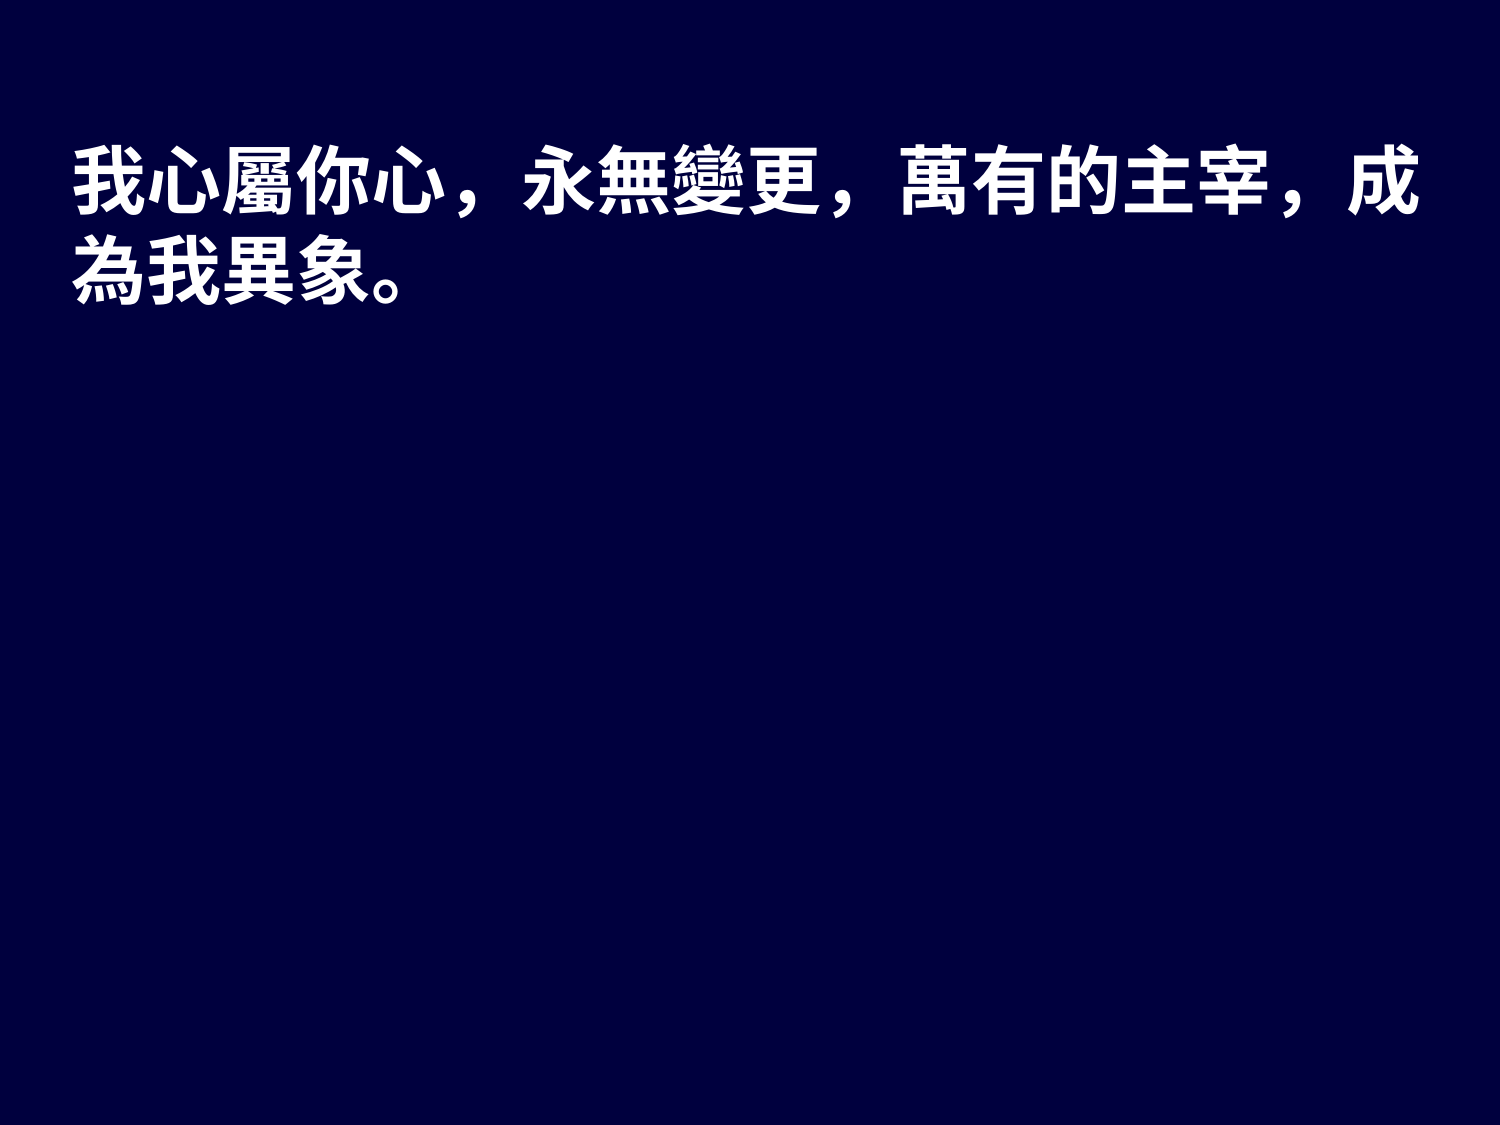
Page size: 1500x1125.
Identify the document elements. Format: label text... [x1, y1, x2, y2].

text_box 我心屬你心，永無變更，萬有的主宰，成為我異象。 [37, 24, 1450, 1125]
